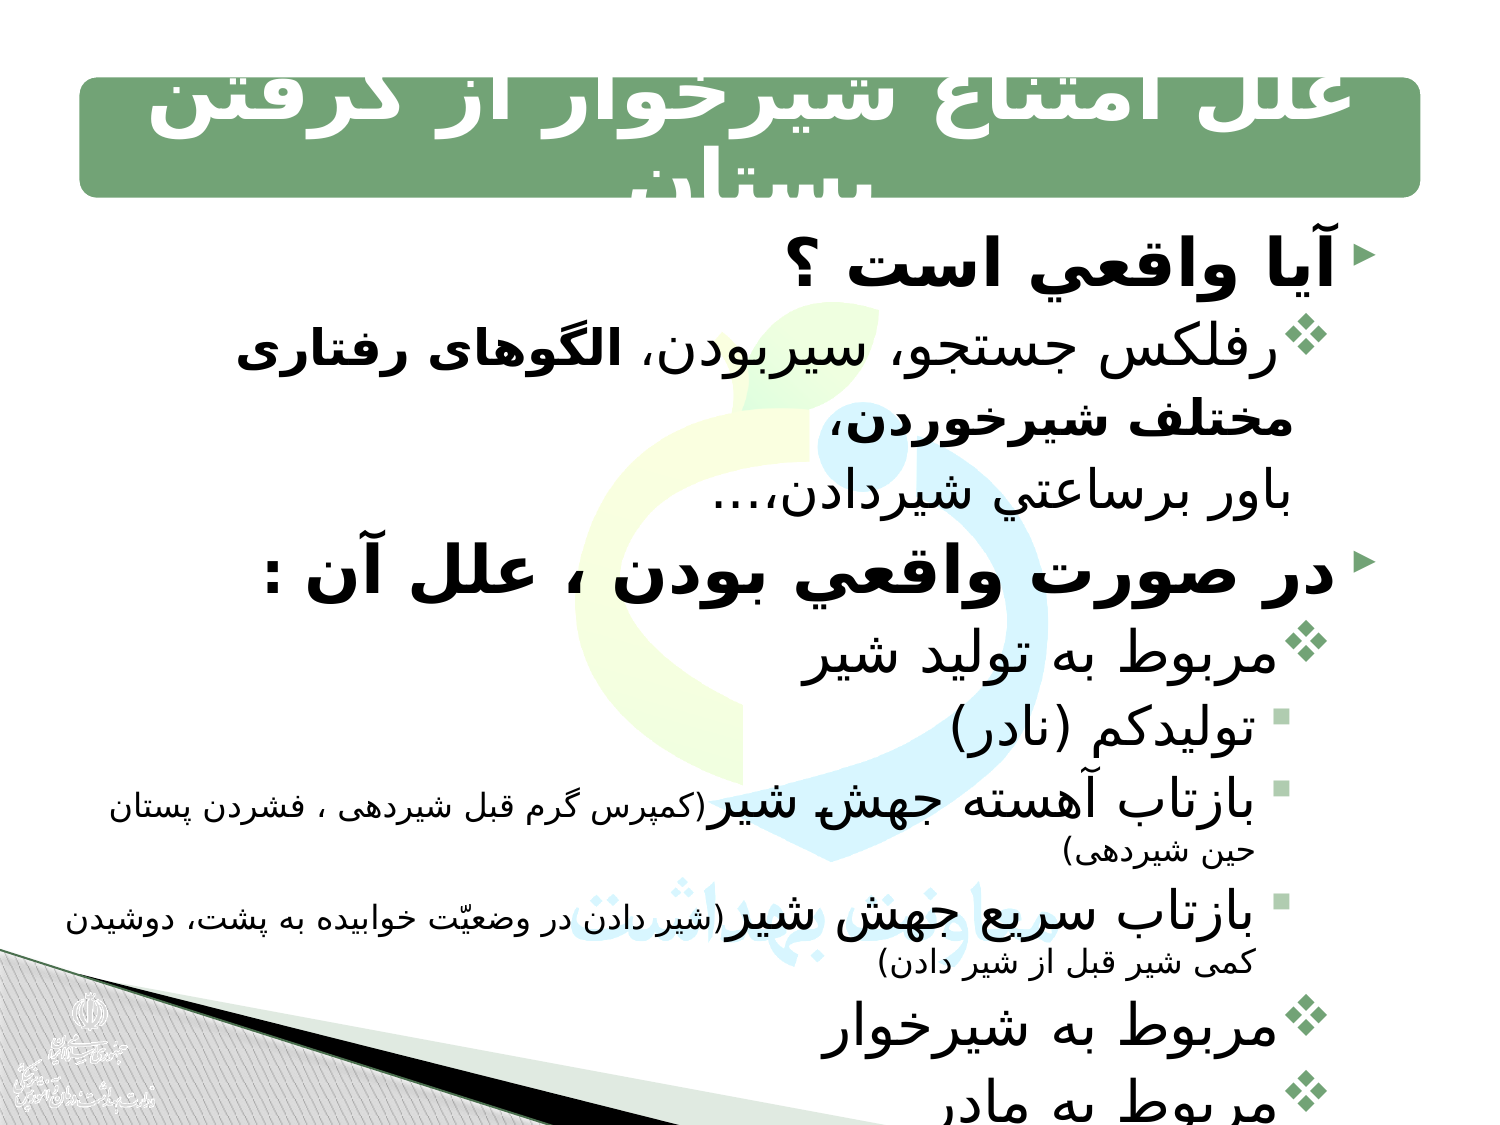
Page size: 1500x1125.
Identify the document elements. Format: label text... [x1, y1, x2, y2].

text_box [74, 37, 1426, 226]
list آيا واقعي است ؟ رفلکس جستجو، سیربودن، الگوهای رفتاری مختلف شیرخوردن، باور برساعتي شيردادن،... در صورت واقعي بودن ، علل آن : مربوط به توليد شير توليدکم (نادر) بازتاب آهسته جهش شير(کمپرس گرم قبل شیردهی ، فشردن پستان حین شیردهی) بازتاب سريع جهش شير(شير دادن در وضعيّت خوابيده به پشت، دوشيدن کمی شير قبل از شير دادن) مربوط به شيرخوار مربوط به مادر [37, 212, 1413, 988]
